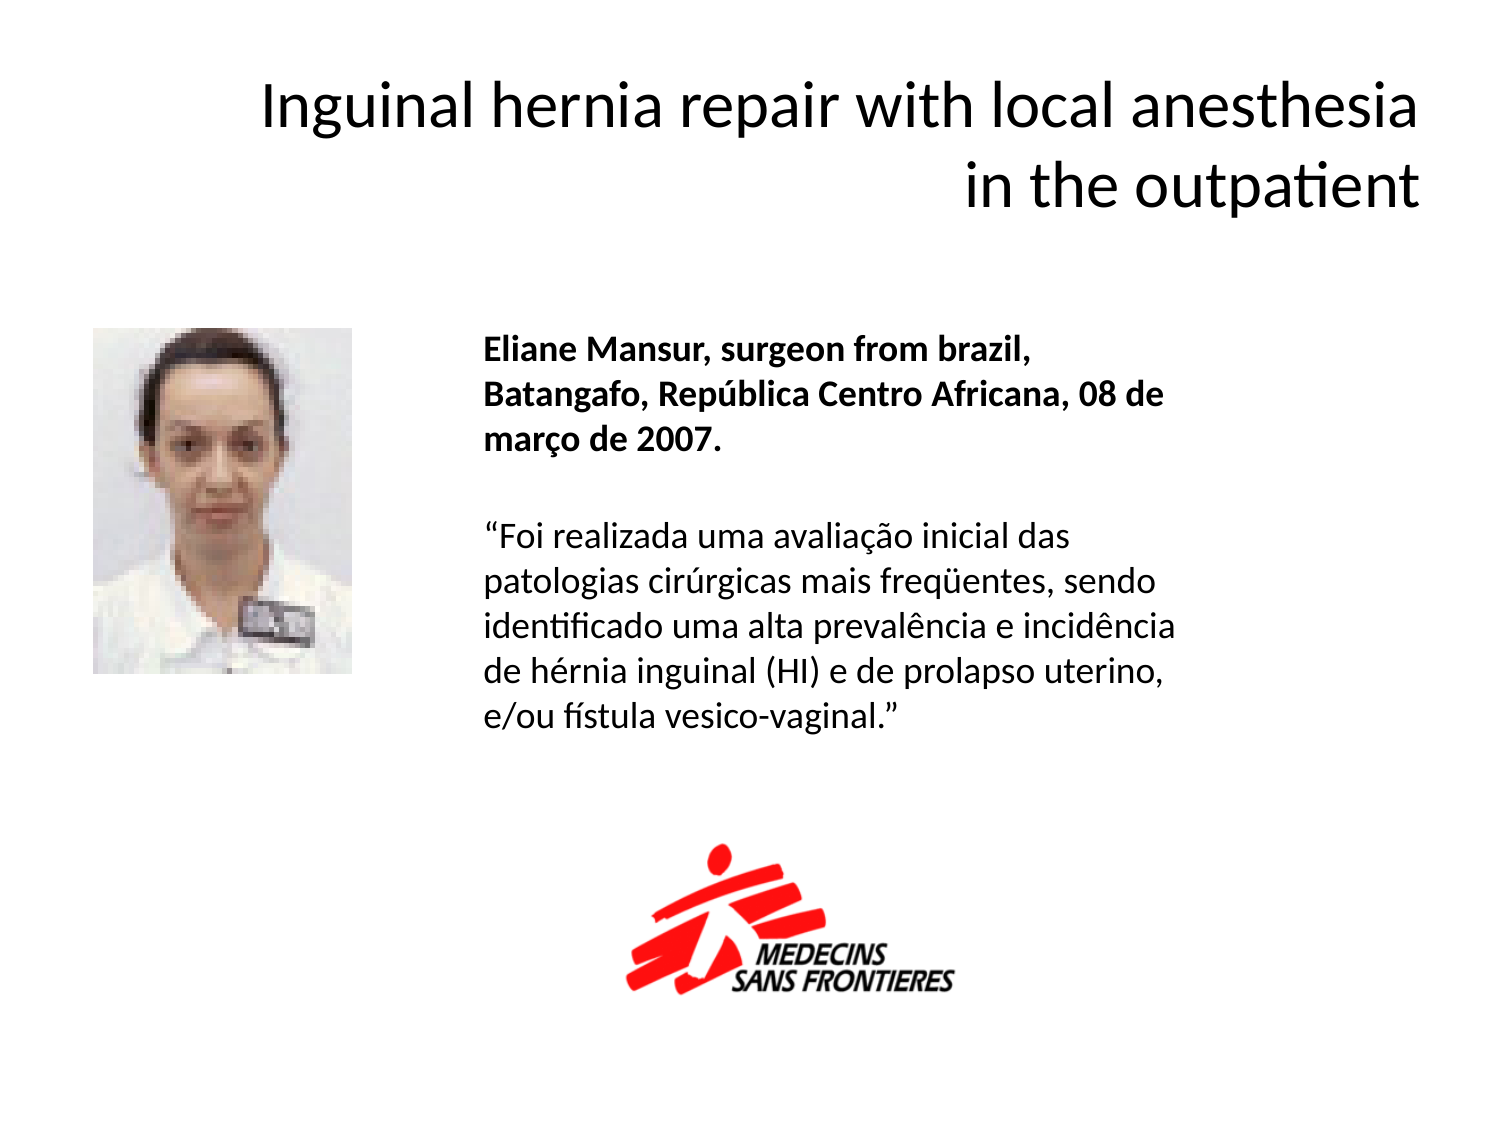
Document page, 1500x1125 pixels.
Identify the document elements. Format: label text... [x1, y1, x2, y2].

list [93, 327, 352, 674]
text_box Eliane Mansur, surgeon from brazil, Batangafo, República Centro Africana, 08 de março de 2007. [468, 316, 1219, 467]
picture [620, 749, 962, 1091]
title Inguinal hernia repair with local anesthesia in the outpatient [210, 46, 1436, 235]
text_box “Foi realizada uma avaliação inicial das patologias cirúrgicas mais freqüentes, sendo identificado uma alta prevalência e incidência de hérnia inguinal (HI) e de prolapso uterino, e/ou fístula vesico-vaginal.” [468, 503, 1219, 744]
